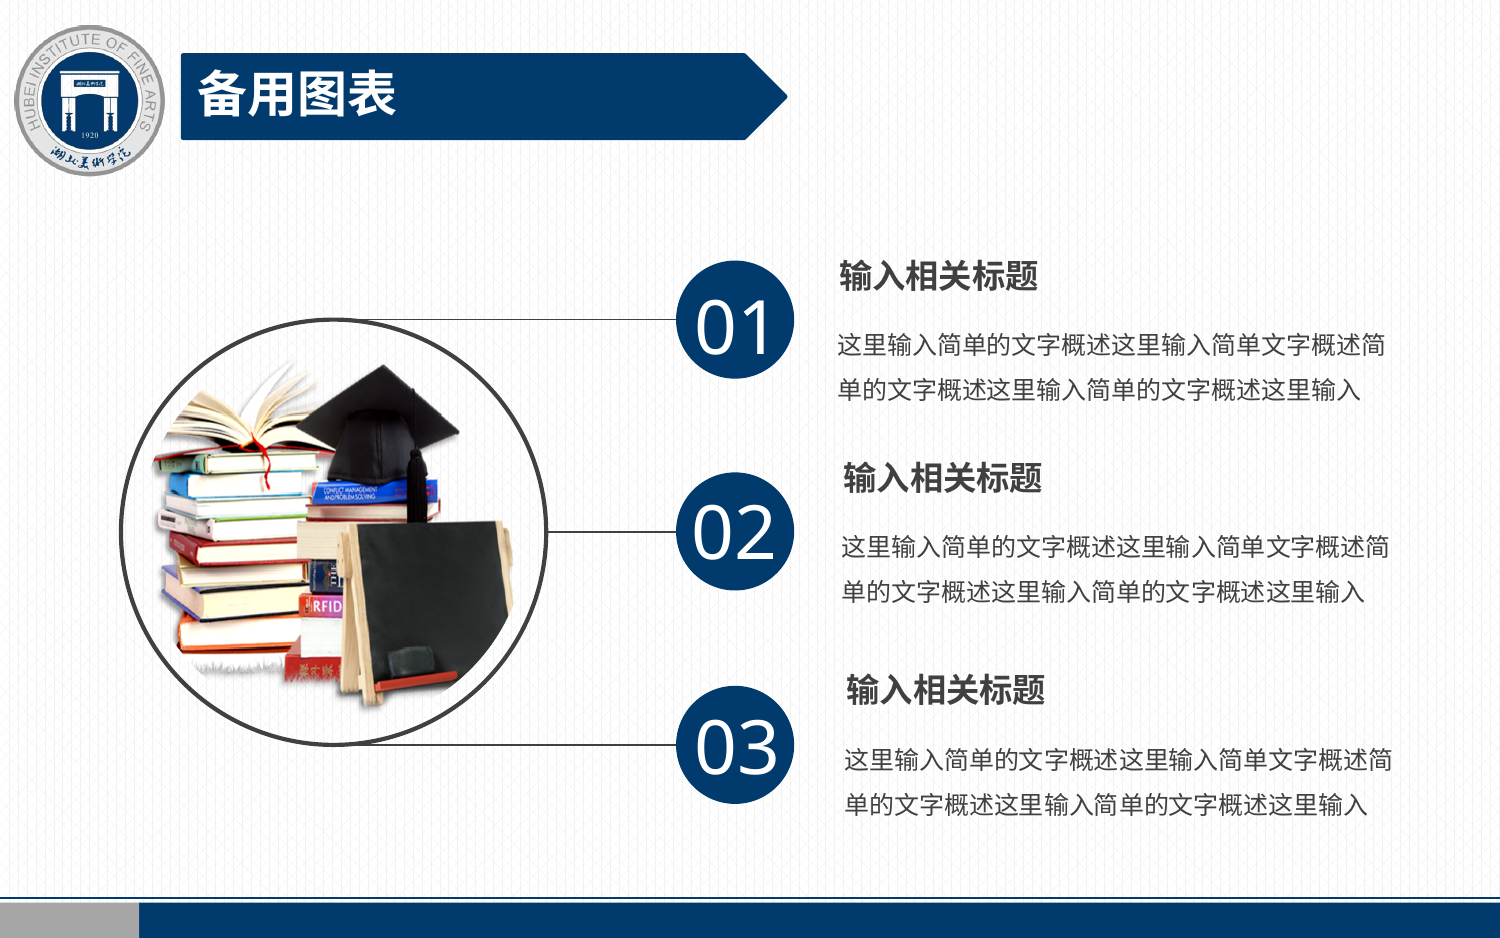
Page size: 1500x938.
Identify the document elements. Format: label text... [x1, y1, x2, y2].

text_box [675, 260, 798, 379]
text_box 这里输入简单的文字概述这里输入简单文字概述简单的文字概述这里输入简单的文字概述这里输入 [822, 307, 1404, 413]
text_box 这里输入简单的文字概述这里输入简单文字概述简单的文字概述这里输入简单的文字概述这里输入 [826, 509, 1409, 615]
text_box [182, 55, 786, 139]
text_box 输入相关标题 [829, 449, 1161, 505]
text_box 输入相关标题 [832, 662, 1164, 717]
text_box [674, 472, 795, 591]
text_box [675, 685, 798, 805]
text_box 这里输入简单的文字概述这里输入简单文字概述简单的文字概述这里输入简单的文字概述这里输入 [829, 722, 1412, 827]
text_box 输入相关标题 [824, 247, 1157, 303]
text_box [118, 317, 549, 748]
picture [14, 25, 165, 177]
